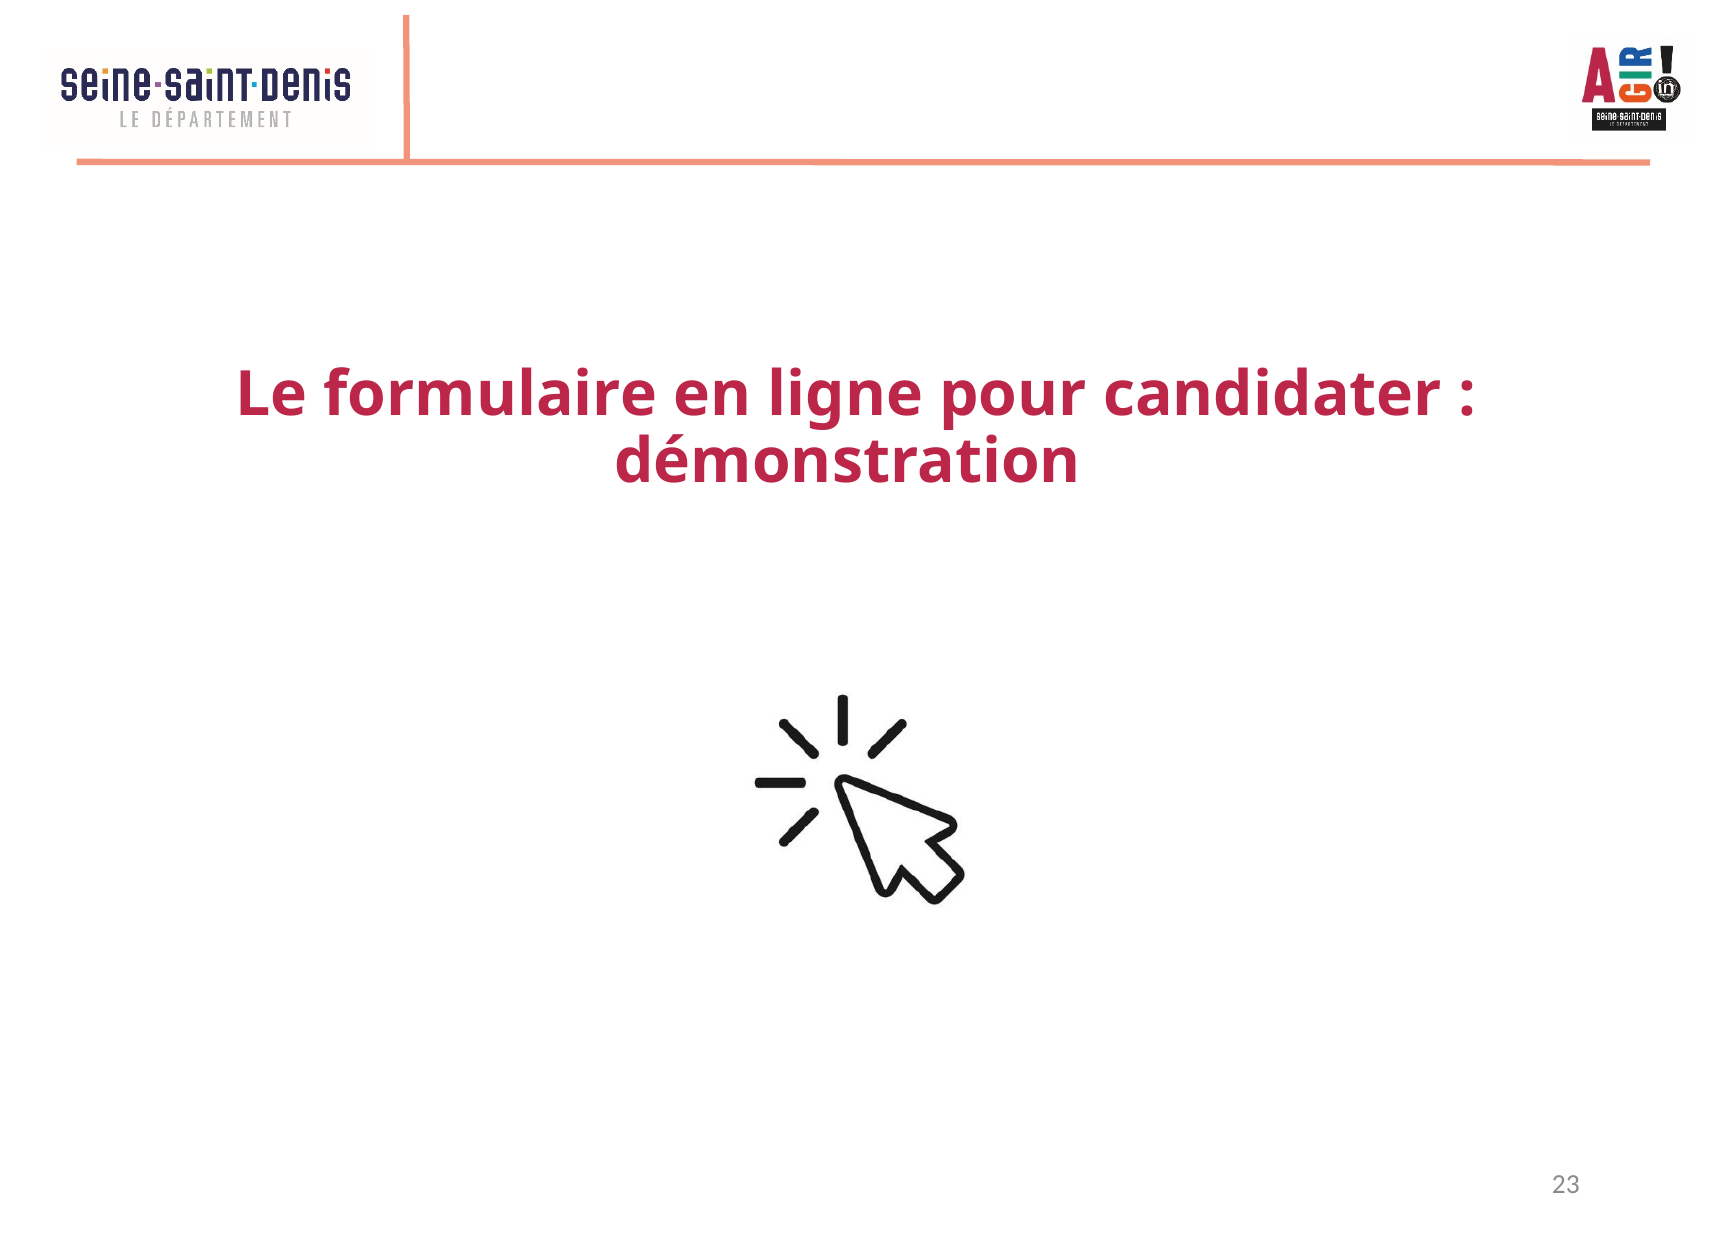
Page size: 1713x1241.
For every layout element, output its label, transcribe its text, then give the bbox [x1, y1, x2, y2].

title Le formulaire en ligne pour candidater : démonstration [117, 335, 1595, 523]
picture [733, 670, 986, 920]
picture [40, 47, 371, 148]
picture [1571, 35, 1691, 141]
slide_number 23 [1209, 1149, 1595, 1216]
